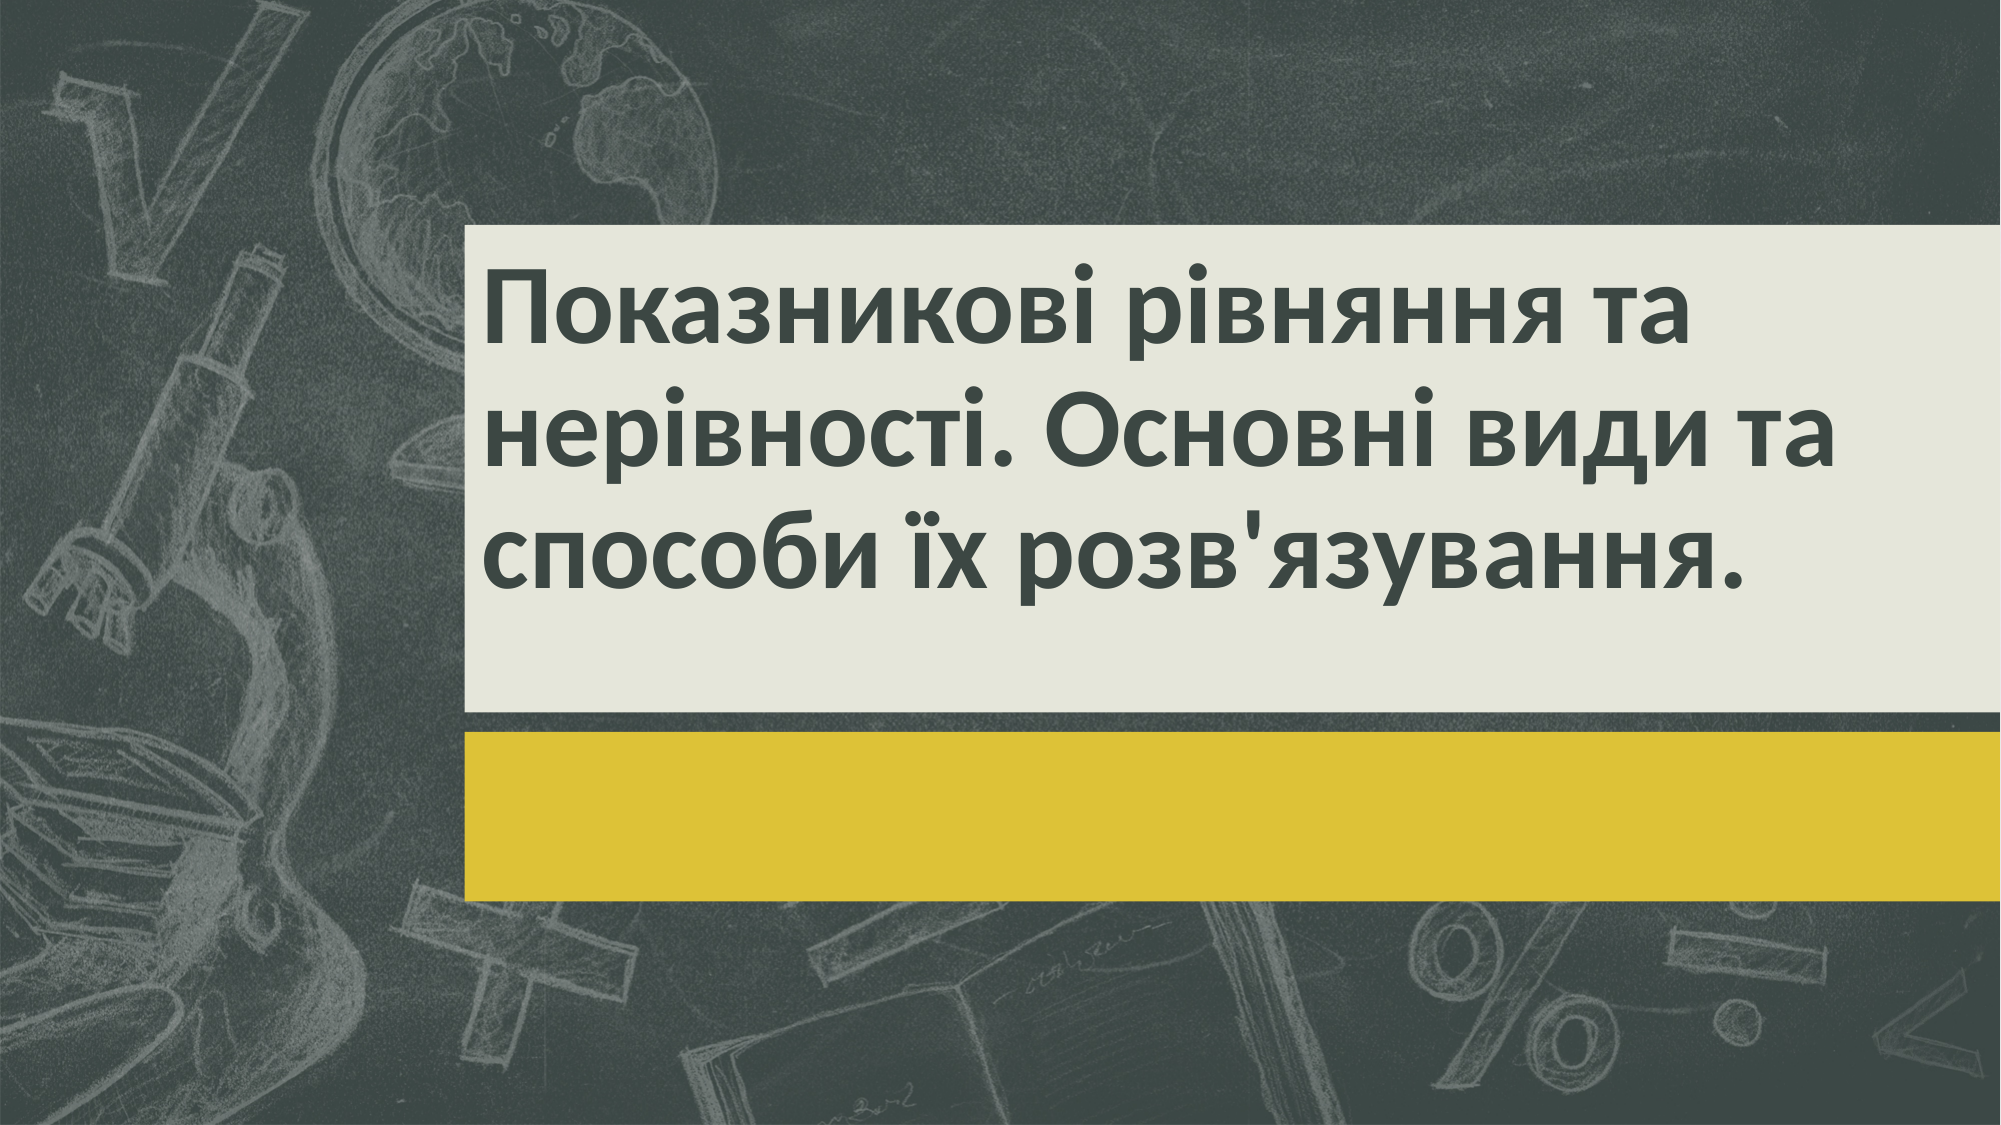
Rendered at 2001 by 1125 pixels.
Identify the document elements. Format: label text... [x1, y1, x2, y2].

picture [0, 0, 2001, 1125]
title Показникові рівняння та нерівності. Основні види та способи їх розв'язування. [466, 229, 1861, 621]
